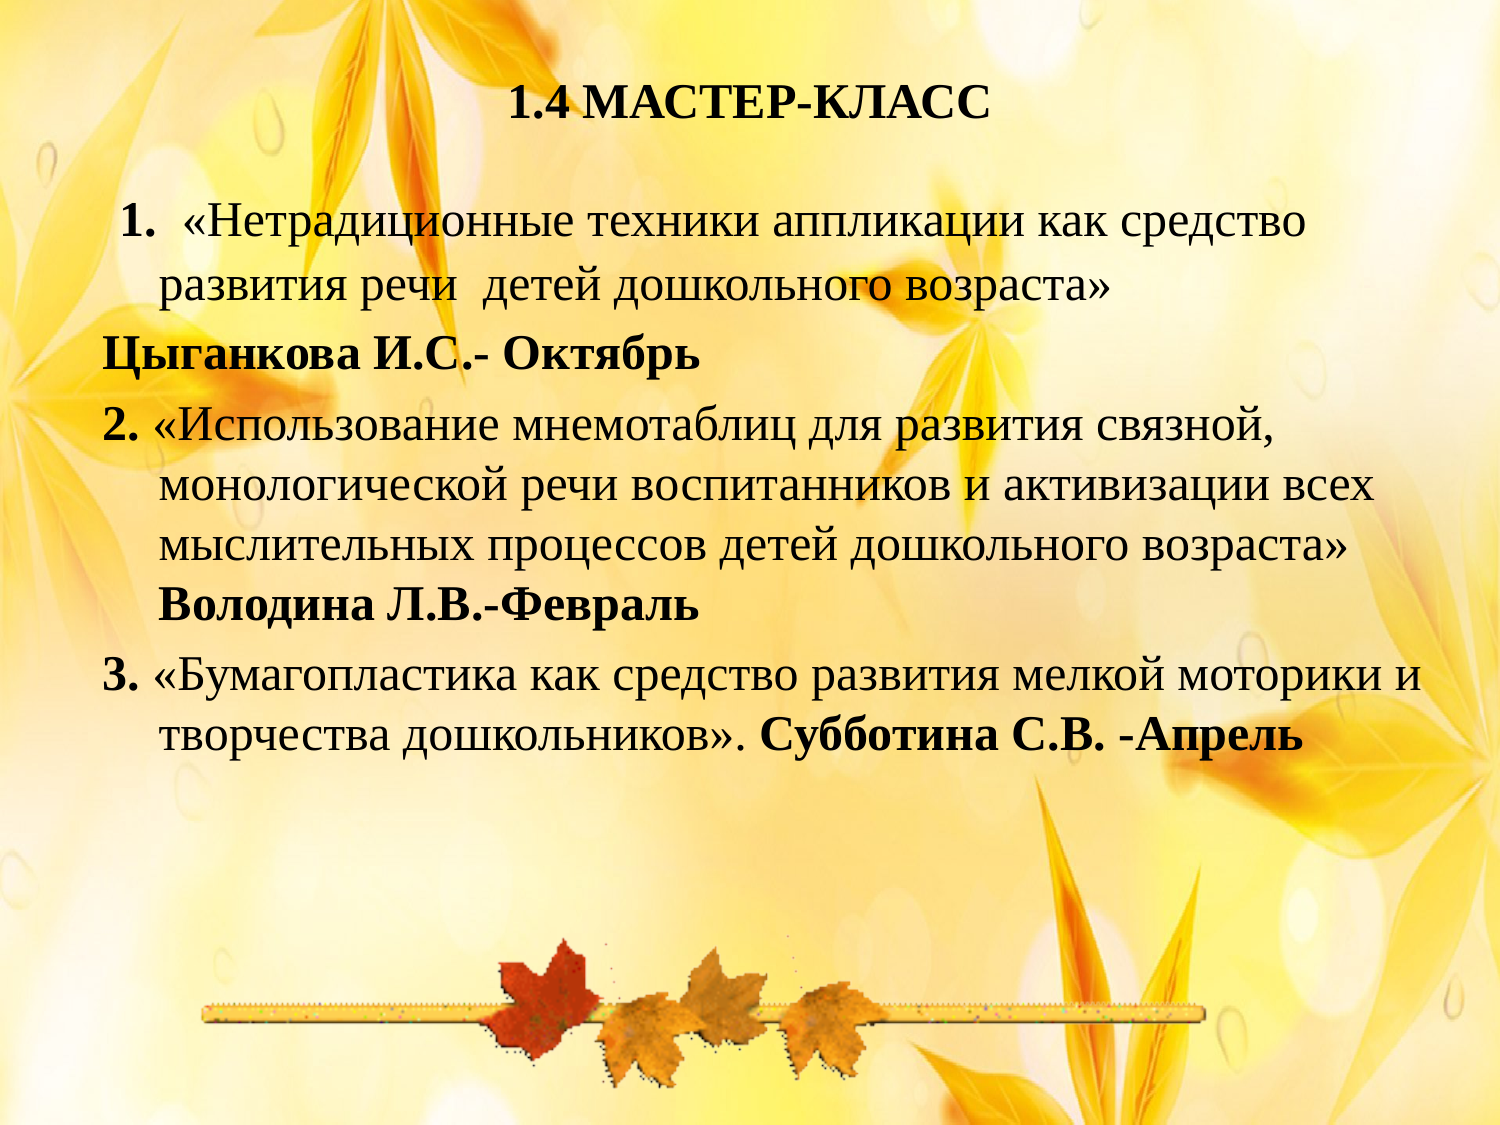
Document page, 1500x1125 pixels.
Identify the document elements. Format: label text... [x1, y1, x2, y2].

title 1.4 МАСТЕР-КЛАСС [75, 45, 1425, 233]
list 1. «Нетрадиционные техники аппликации как средство развития речи детей дошкольного возраста» Цыганкова И.С.- Октябрь 2. «Использование мнемотаблиц для развития связной, монологической речи воспитанников и активизации всех мыслительных процессов детей дошкольного возраста» Володина Л.В.-Февраль 3. «Бумагопластика как средство развития мелкой моторики и творчества дошкольников». Субботина С.В. -Апрель [87, 162, 1438, 1068]
picture [0, 0, 1500, 1125]
